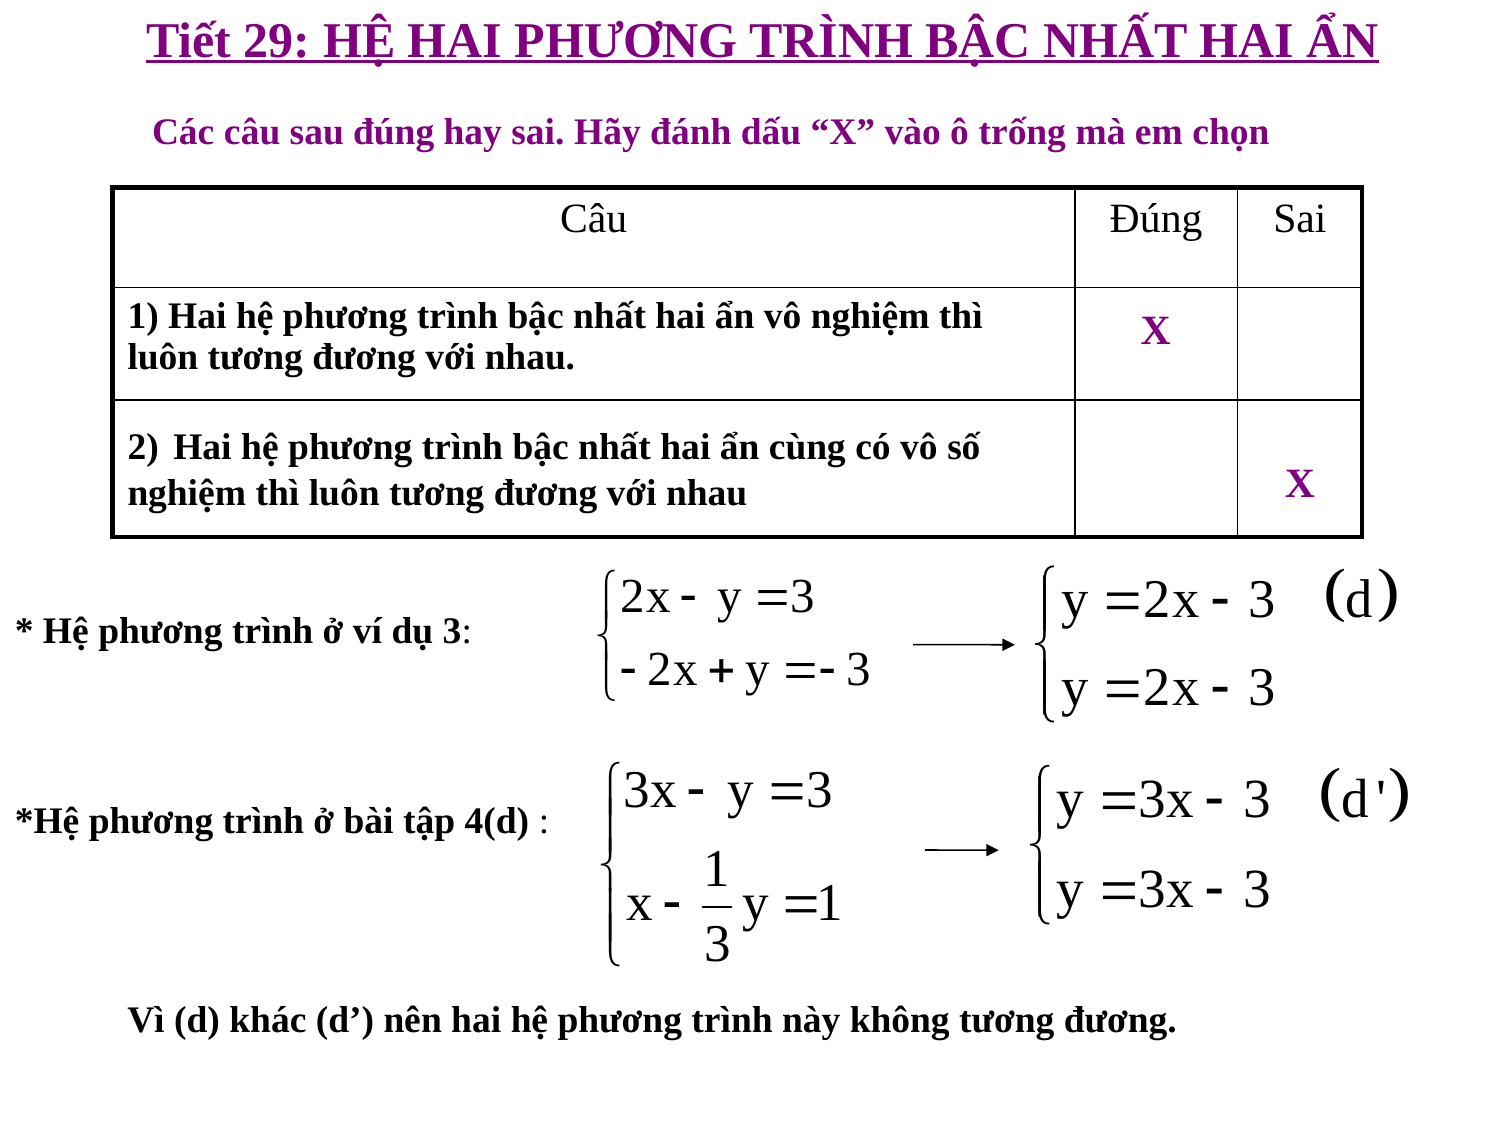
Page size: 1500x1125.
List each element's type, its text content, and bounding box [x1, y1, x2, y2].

text_box Các câu sau đúng hay sai. Hãy đánh dấu “X” vào ô trống mà em chọn [137, 99, 1425, 160]
text_box X [1125, 295, 1251, 361]
text_box * Hệ phương trình ở ví dụ 3: [0, 599, 550, 724]
text_box [924, 843, 999, 857]
text_box X [1270, 448, 1396, 514]
text_box *Hệ phương trình ở bài tập 4(d) : [0, 724, 613, 1022]
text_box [1017, 752, 1433, 938]
table_cell [1238, 401, 1360, 535]
table_cell 1) Hai hệ phương trình bậc nhất hai ẩn vô nghiệm thì luôn tương đương với nhau. [115, 288, 1074, 399]
text_box [913, 638, 1015, 651]
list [587, 562, 878, 710]
text_box Tiết 29: HỆ HAI PHƯƠNG TRÌNH BẬC NHẤT HAI ẨN [24, 0, 1500, 75]
table_header Câu [115, 190, 1074, 287]
table_cell [1076, 288, 1237, 399]
table_header Đúng [1076, 190, 1237, 287]
table_header Sai [1238, 190, 1360, 287]
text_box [1022, 553, 1461, 736]
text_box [574, 749, 850, 980]
text_box Vì (d) khác (d’) nên hai hệ phương trình này không tương đương. [112, 987, 1288, 1048]
table_cell [1238, 288, 1360, 399]
table_cell [1076, 401, 1237, 535]
table_cell 2) Hai hệ phương trình bậc nhất hai ẩn cùng có vô số nghiệm thì luôn tương đương với nhau [115, 401, 1074, 535]
